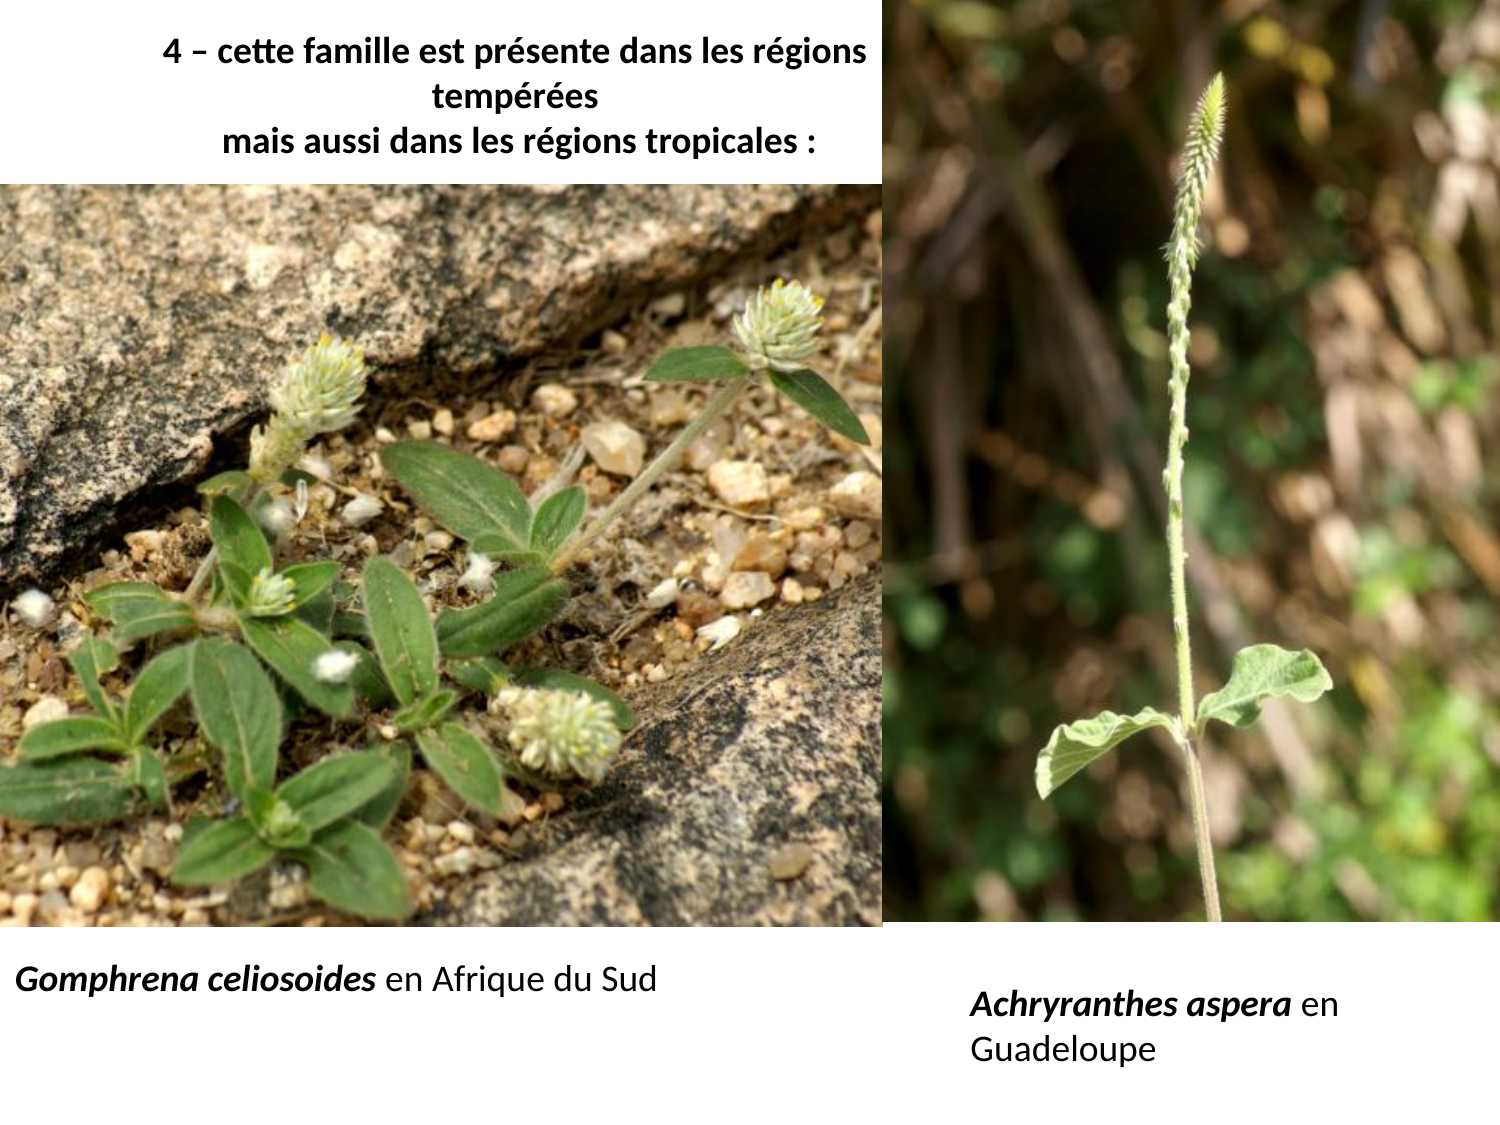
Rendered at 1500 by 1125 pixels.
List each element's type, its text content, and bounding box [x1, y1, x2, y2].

text_box Gomphrena celiosoides en Afrique du Sud [0, 946, 877, 1006]
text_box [882, 0, 1500, 1078]
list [0, 184, 877, 927]
title 4 – cette famille est présente dans les régions tempérées mais aussi dans les régions tropicales : [75, 0, 880, 182]
